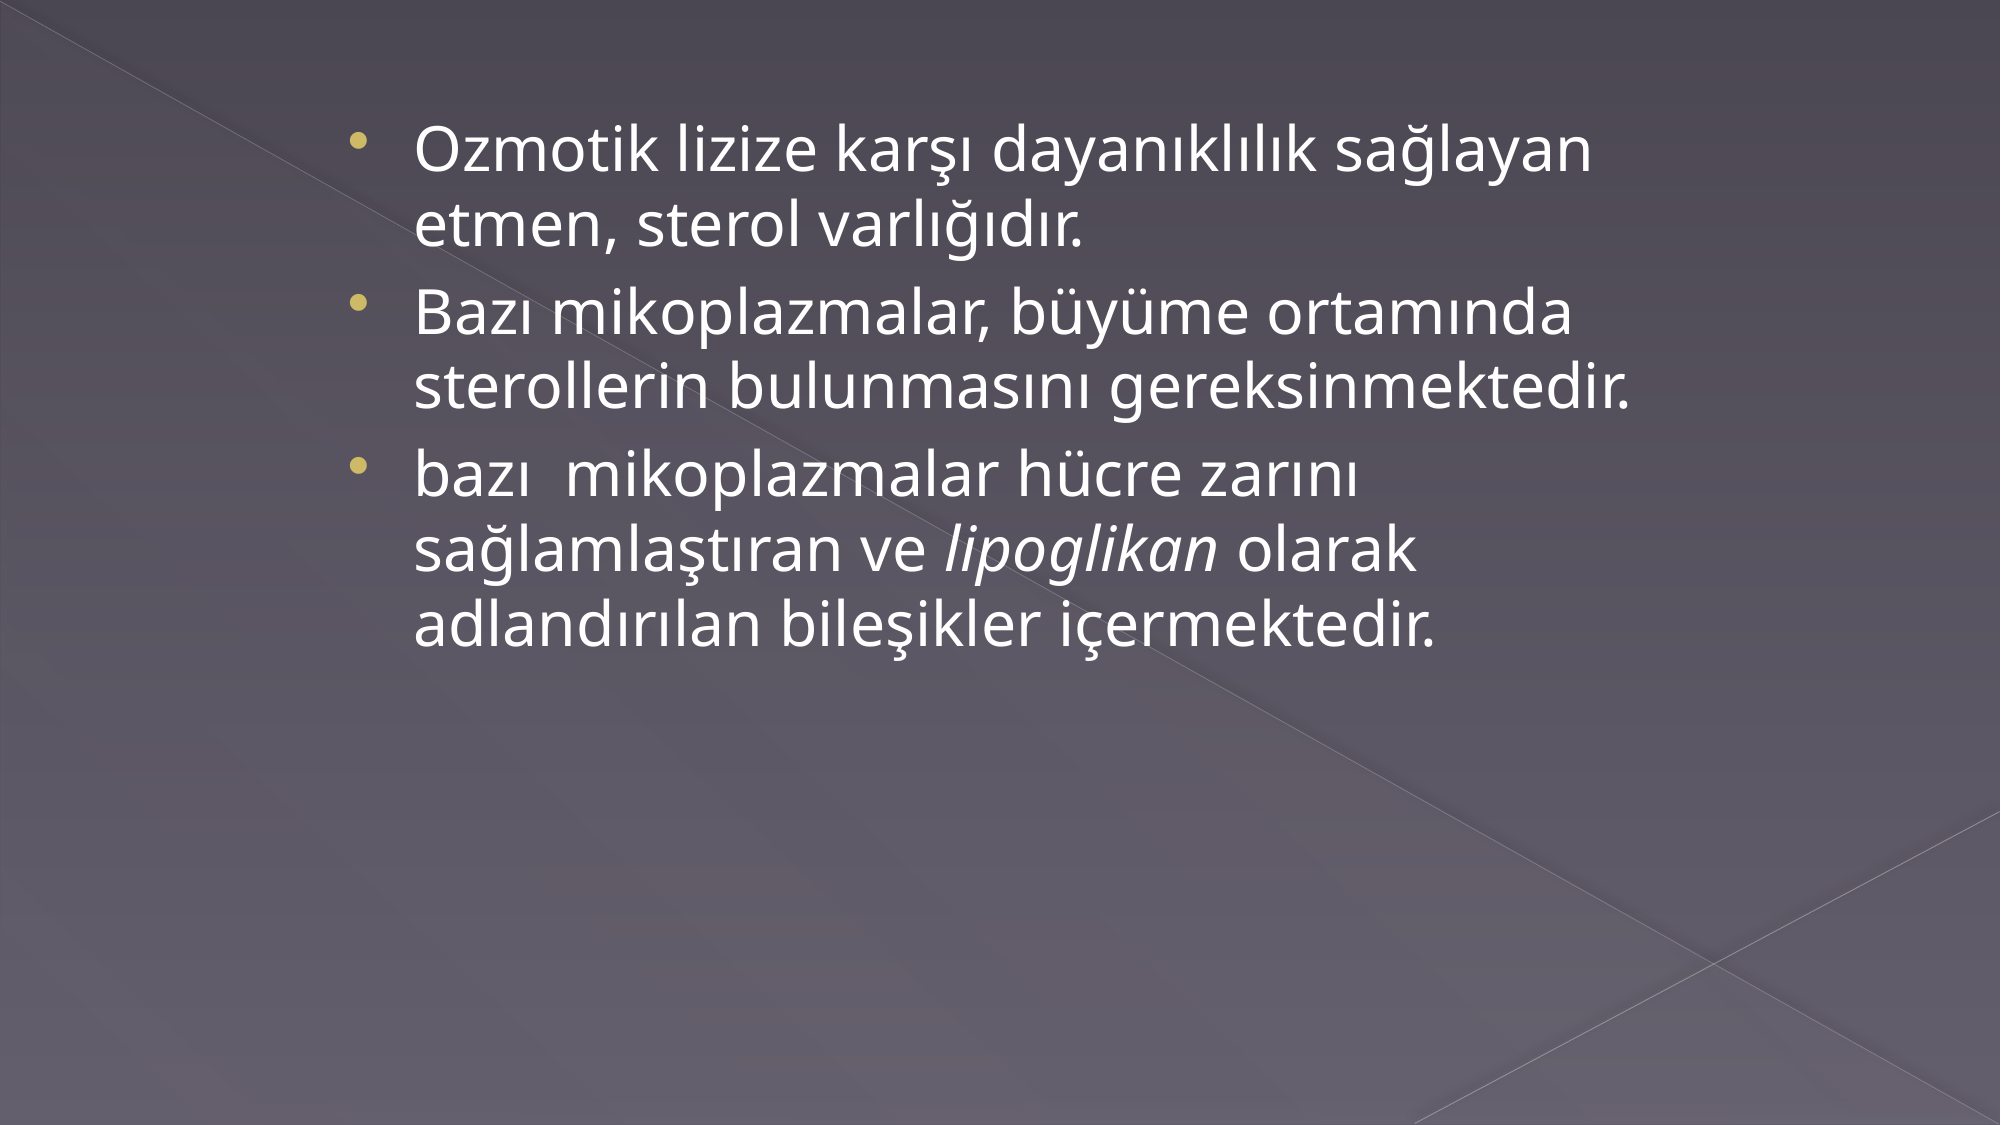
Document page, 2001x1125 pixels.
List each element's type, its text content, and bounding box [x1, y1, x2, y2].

list Ozmotik lizize karşı dayanıklılık sağlayan etmen, sterol varlığıdır. Bazı mikoplazmalar, büyüme ortamında sterollerin bulunmasını gereksinmektedir. bazı mikoplazmalar hücre zarını sağlamlaştıran ve lipoglikan olarak adlandırılan bileşikler içermektedir. [324, 101, 1675, 1059]
